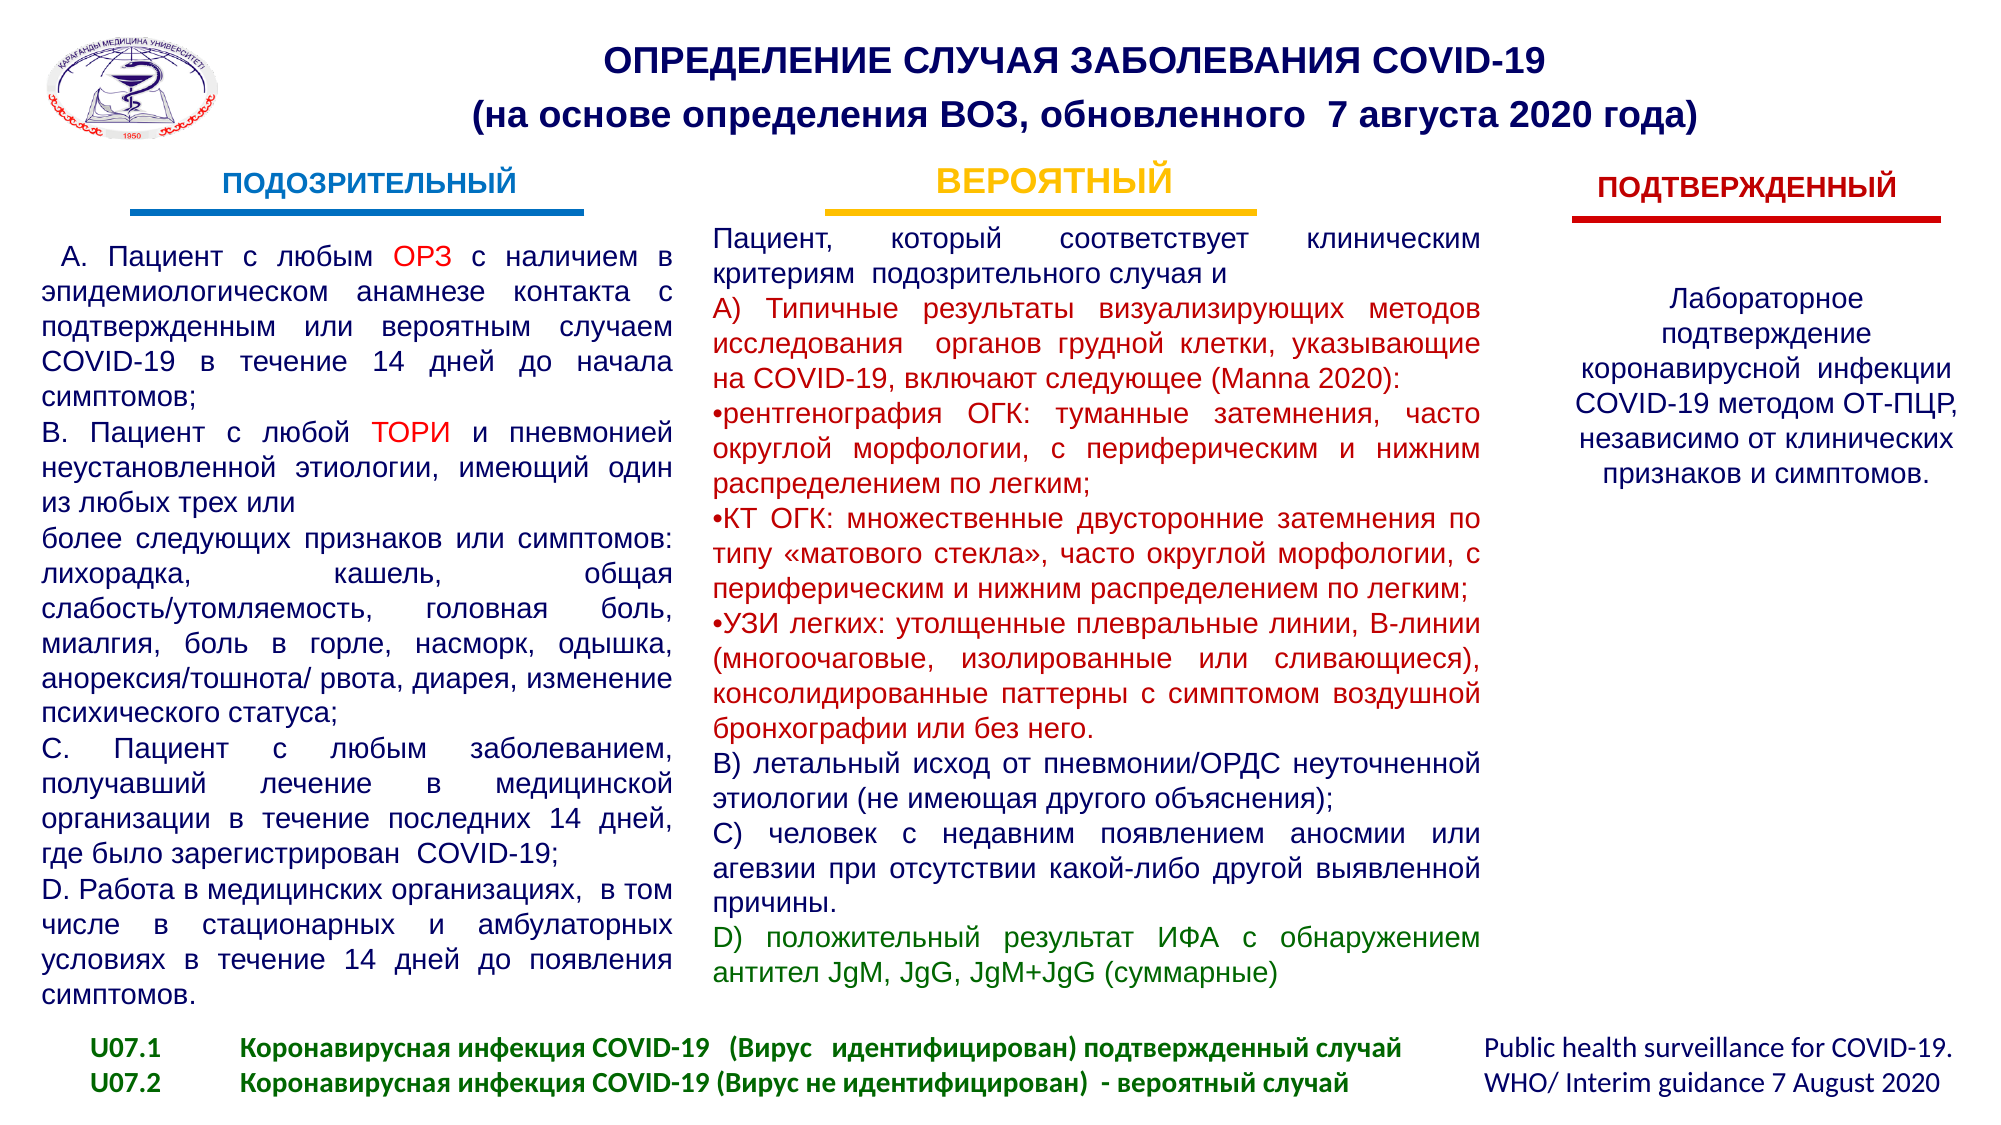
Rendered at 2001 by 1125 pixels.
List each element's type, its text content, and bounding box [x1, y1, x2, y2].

picture [35, 27, 224, 145]
text_box U07.1 Коронавирусная инфекция CОVID-19 (Вирус идентифицирован) подтвержденный случай U07.2 Коронавирусная инфекция CОVID-19 (Вирус не идентифицирован) - вероятный случай [75, 1021, 1429, 1106]
text_box Public health surveillance for COVID-19. WHO/ Interim guidance 7 August 2020 [1469, 1021, 1977, 1106]
text_box ПОДОЗРИТЕЛЬНЫЙ [129, 162, 609, 199]
text_box Пациент, который соответствует клиническим критериям подозрительного случая и А) Типичные результаты визуализирующих методов исследования органов грудной клетки, указывающие на COVID-19, включают следующее (Manna 2020): •рентгенография ОГК: туманные затемнения, часто округлой морфологии, с периферическим и нижним распределением по легким; •КТ ОГК: множественные двусторонние затемнения по типу «матового стекла», часто округлой морфологии, с периферическим и нижним распределением по легким; •УЗИ легких: утолщенные плевральные линии, В-линии (многоочаговые, изолированные или сливающиеся), консолидированные паттерны с симптомом воздушной бронхографии или без него. В) летальный исход от пневмонии/ОРДС неуточненной этиологии (не имеющая другого объяснения); С) человек с недавним появлением аносмии или агевзии при отсутствии какой-либо другой выявленной причины. D) положительный результат ИФА с обнаружением антител JgM, JgG, JgM+JgG (суммарные) [712, 218, 1482, 1029]
text_box ВЕРОЯТНЫЙ [887, 156, 1222, 201]
text_box Лабораторное подтверждение коронавирусной инфекции COVID-19 методом ОТ-ПЦР, независимо от клинических признаков и симптомов. [1572, 278, 1962, 530]
text_box ПОДТВЕРЖДЕННЫЙ [1596, 167, 1918, 203]
text_box ОПРЕДЕЛЕНИЕ СЛУЧАЯ ЗАБОЛЕВАНИЯ COVID-19 (на основе определения ВОЗ, обновленного 7 августа 2020 года) [325, 27, 1835, 143]
text_box А. Пациент с любым ОРЗ с наличием в эпидемиологическом анамнезе контакта с подтвержденным или вероятным случаем COVID-19 в течение 14 дней до начала симптомов; B. Пациент с любой ТОРИ и пневмонией неустановленной этиологии, имеющий один из любых трех или более следующих признаков или симптомов: лихорадка, кашель, общая слабость/утомляемость, головная боль, миалгия, боль в горле, насморк, одышка, анорексия/тошнота/ рвота, диарея, изменение психического статуса; С. Пациент с любым заболеванием, получавший лечение в медицинской организации в течение последних 14 дней, где было зарегистрирован COVID-19; D. Работа в медицинских организациях, в том числе в стационарных и амбулаторных условиях в течение 14 дней до появления симптомов. [40, 236, 674, 1011]
